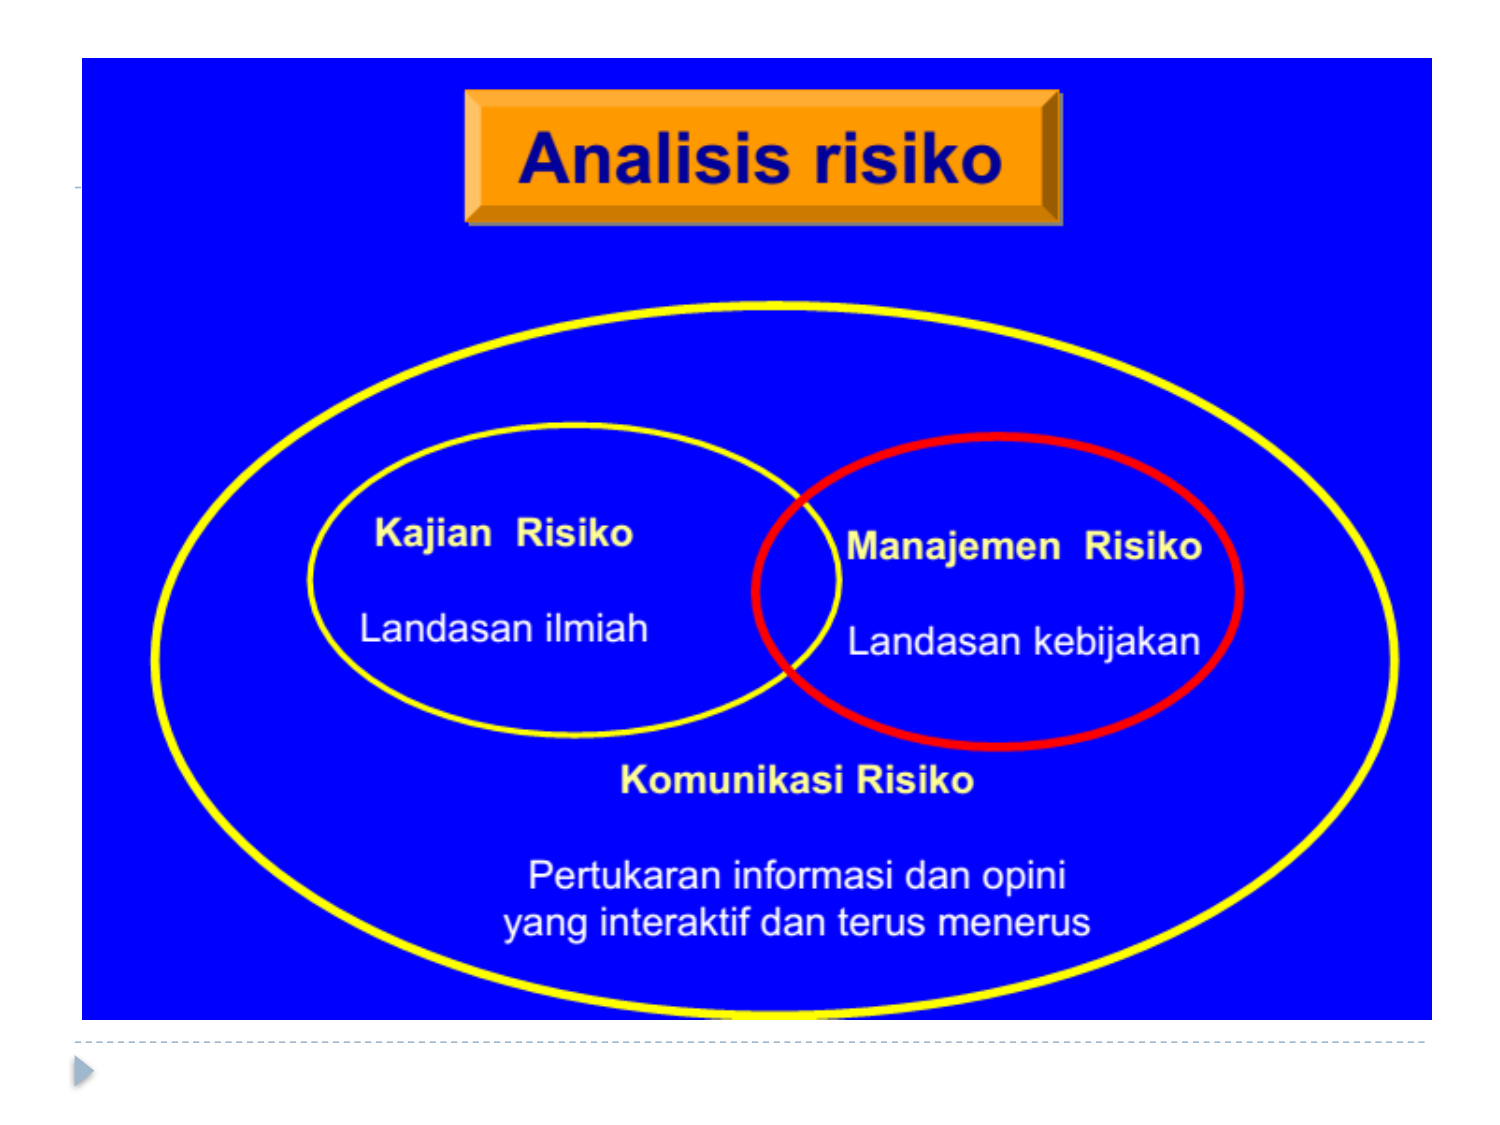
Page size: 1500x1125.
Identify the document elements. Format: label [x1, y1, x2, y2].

picture [81, 58, 1433, 1020]
